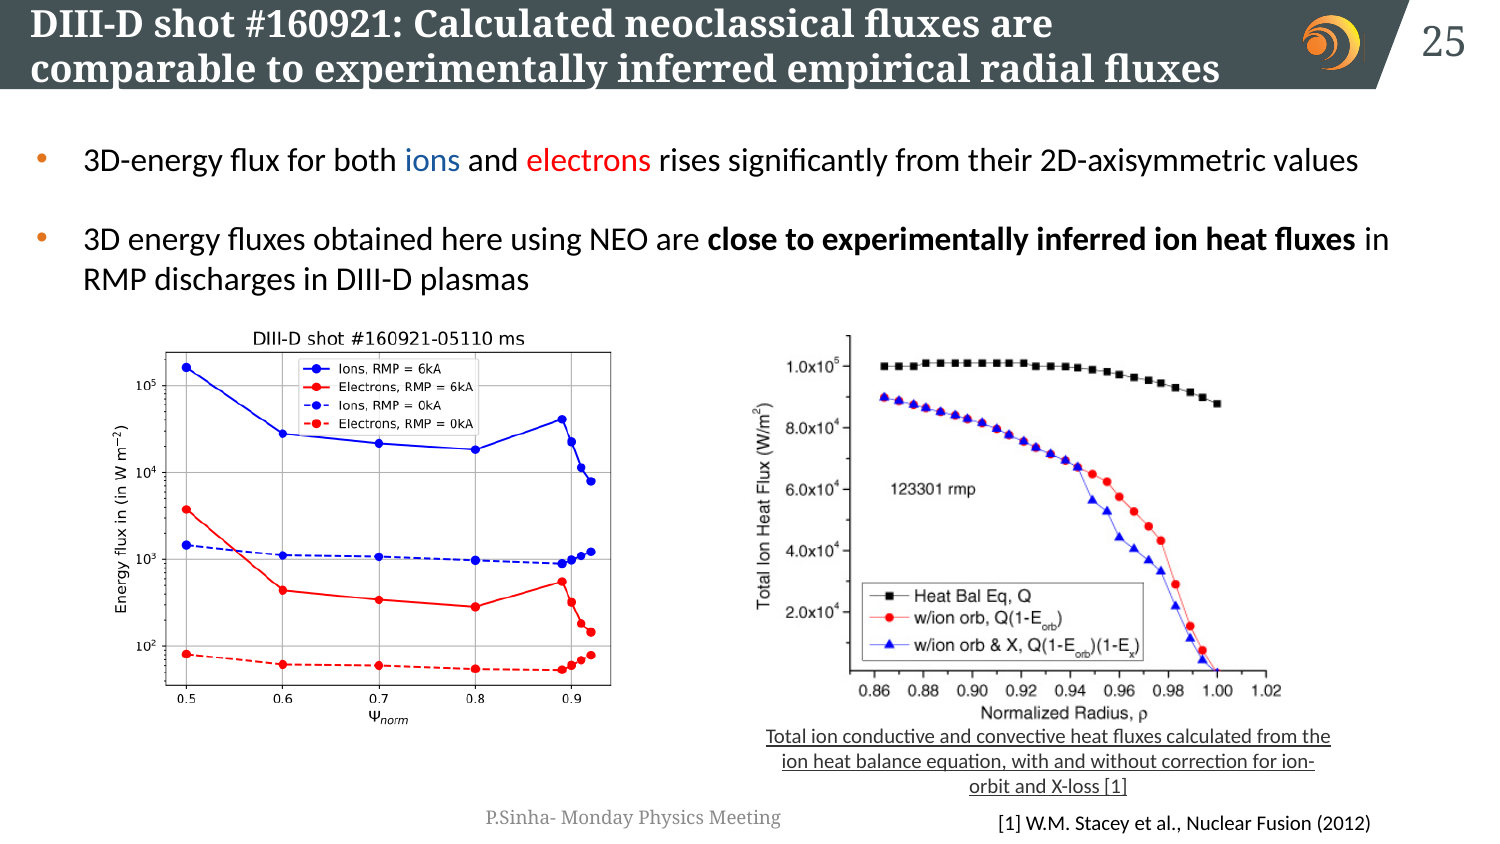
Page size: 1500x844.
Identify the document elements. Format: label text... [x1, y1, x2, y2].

picture [94, 300, 667, 730]
text_box Total ion conductive and convective heat fluxes calculated from the ion heat balance equation, with and without correction for ion-orbit and X-loss [1] [750, 715, 1347, 806]
text_box 3D-energy flux for both ions and electrons rises significantly from their 2D-axisymmetric values 3D energy fluxes obtained here using NEO are close to experimentally inferred ion heat fluxes in RMP discharges in DIII-D plasmas [21, 90, 1472, 465]
picture [750, 335, 1282, 725]
slide_number 25 [1388, 0, 1500, 88]
footer P.Sinha- Monday Physics Meeting [31, 790, 1241, 844]
text_box [1] W.M. Stacey et al., Nuclear Fusion (2012) [983, 801, 1387, 842]
picture [1282, 0, 1365, 90]
title DIII-D shot #160921: Calculated neoclassical fluxes are comparable to experimentally inferred empirical radial fluxes [0, 0, 1282, 90]
